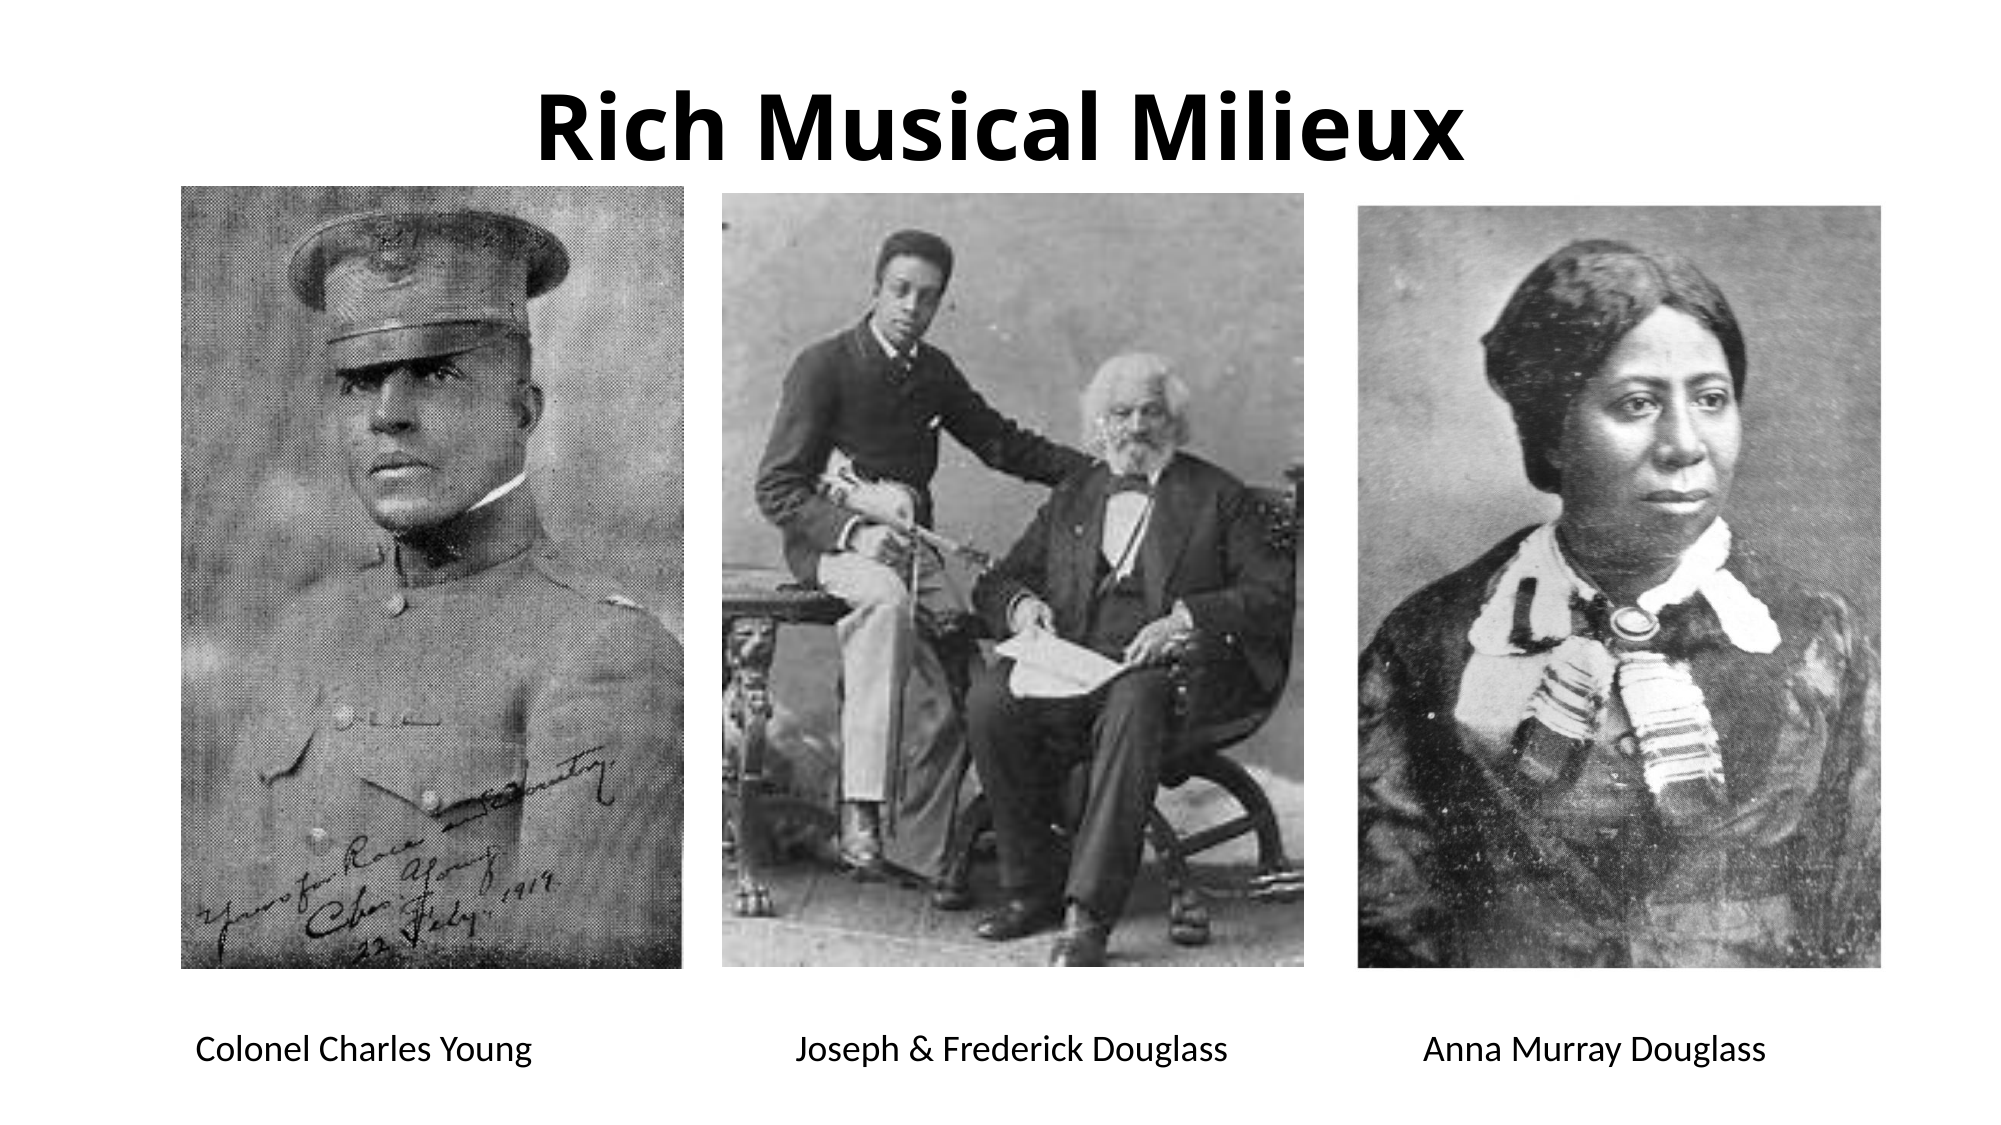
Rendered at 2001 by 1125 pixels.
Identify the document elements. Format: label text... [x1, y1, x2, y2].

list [181, 186, 684, 969]
title Rich Musical Milieux [137, 59, 1863, 202]
picture [1347, 195, 1891, 978]
picture [722, 193, 1304, 967]
text_box Colonel Charles Young Joseph & Frederick Douglass Anna Murray Douglass [180, 1016, 1936, 1076]
